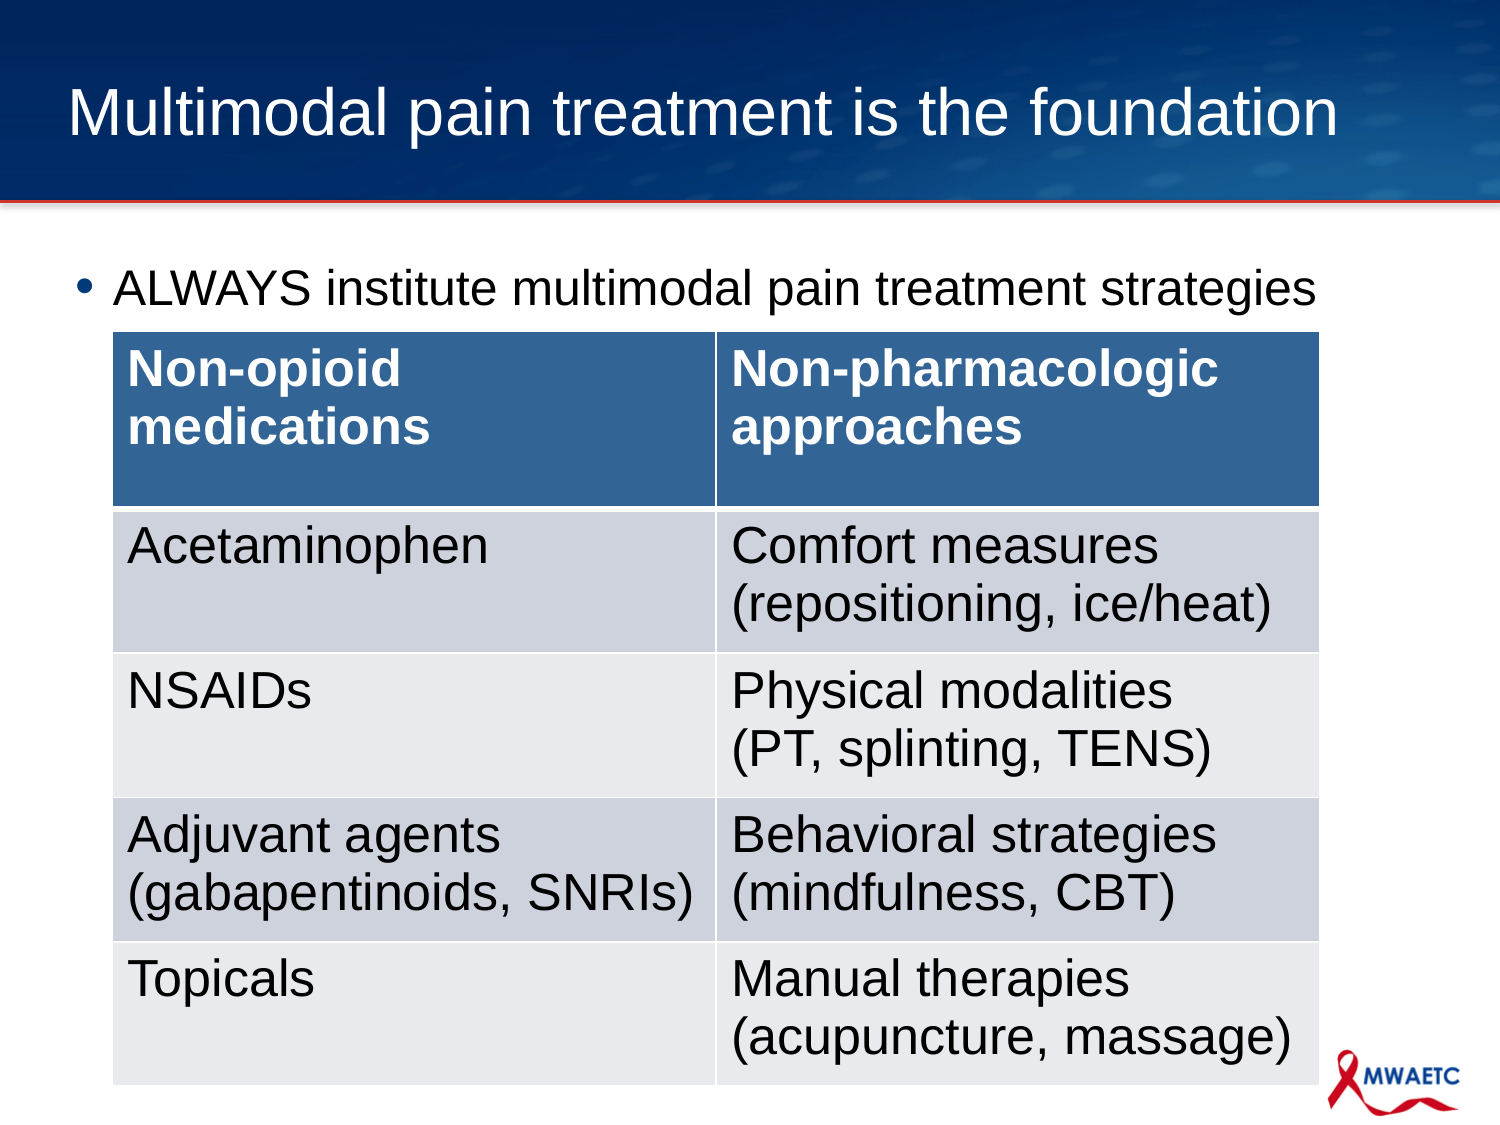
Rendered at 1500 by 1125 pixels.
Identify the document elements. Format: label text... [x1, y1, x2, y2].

table_cell Acetaminophen [113, 512, 715, 652]
table_cell Adjuvant agents (gabapentinoids, SNRIs) [113, 798, 715, 941]
table_cell Behavioral strategies (mindfulness, CBT) [717, 798, 1319, 941]
table_cell Manual therapies (acupuncture, massage) [717, 943, 1319, 1085]
title Multimodal pain treatment is the foundation [53, 19, 1447, 199]
picture [0, 0, 1500, 200]
table_cell Physical modalities (PT, splinting, TENS) [717, 654, 1319, 797]
table_header Non-pharmacologic approaches [717, 332, 1319, 506]
picture [1325, 1042, 1466, 1125]
table_header Non-opioid medications [113, 332, 715, 506]
table_cell Topicals [113, 943, 715, 1085]
table_cell NSAIDs [113, 654, 715, 797]
list ALWAYS institute multimodal pain treatment strategies [53, 248, 1450, 1077]
table_cell Comfort measures (repositioning, ice/heat) [717, 512, 1319, 652]
